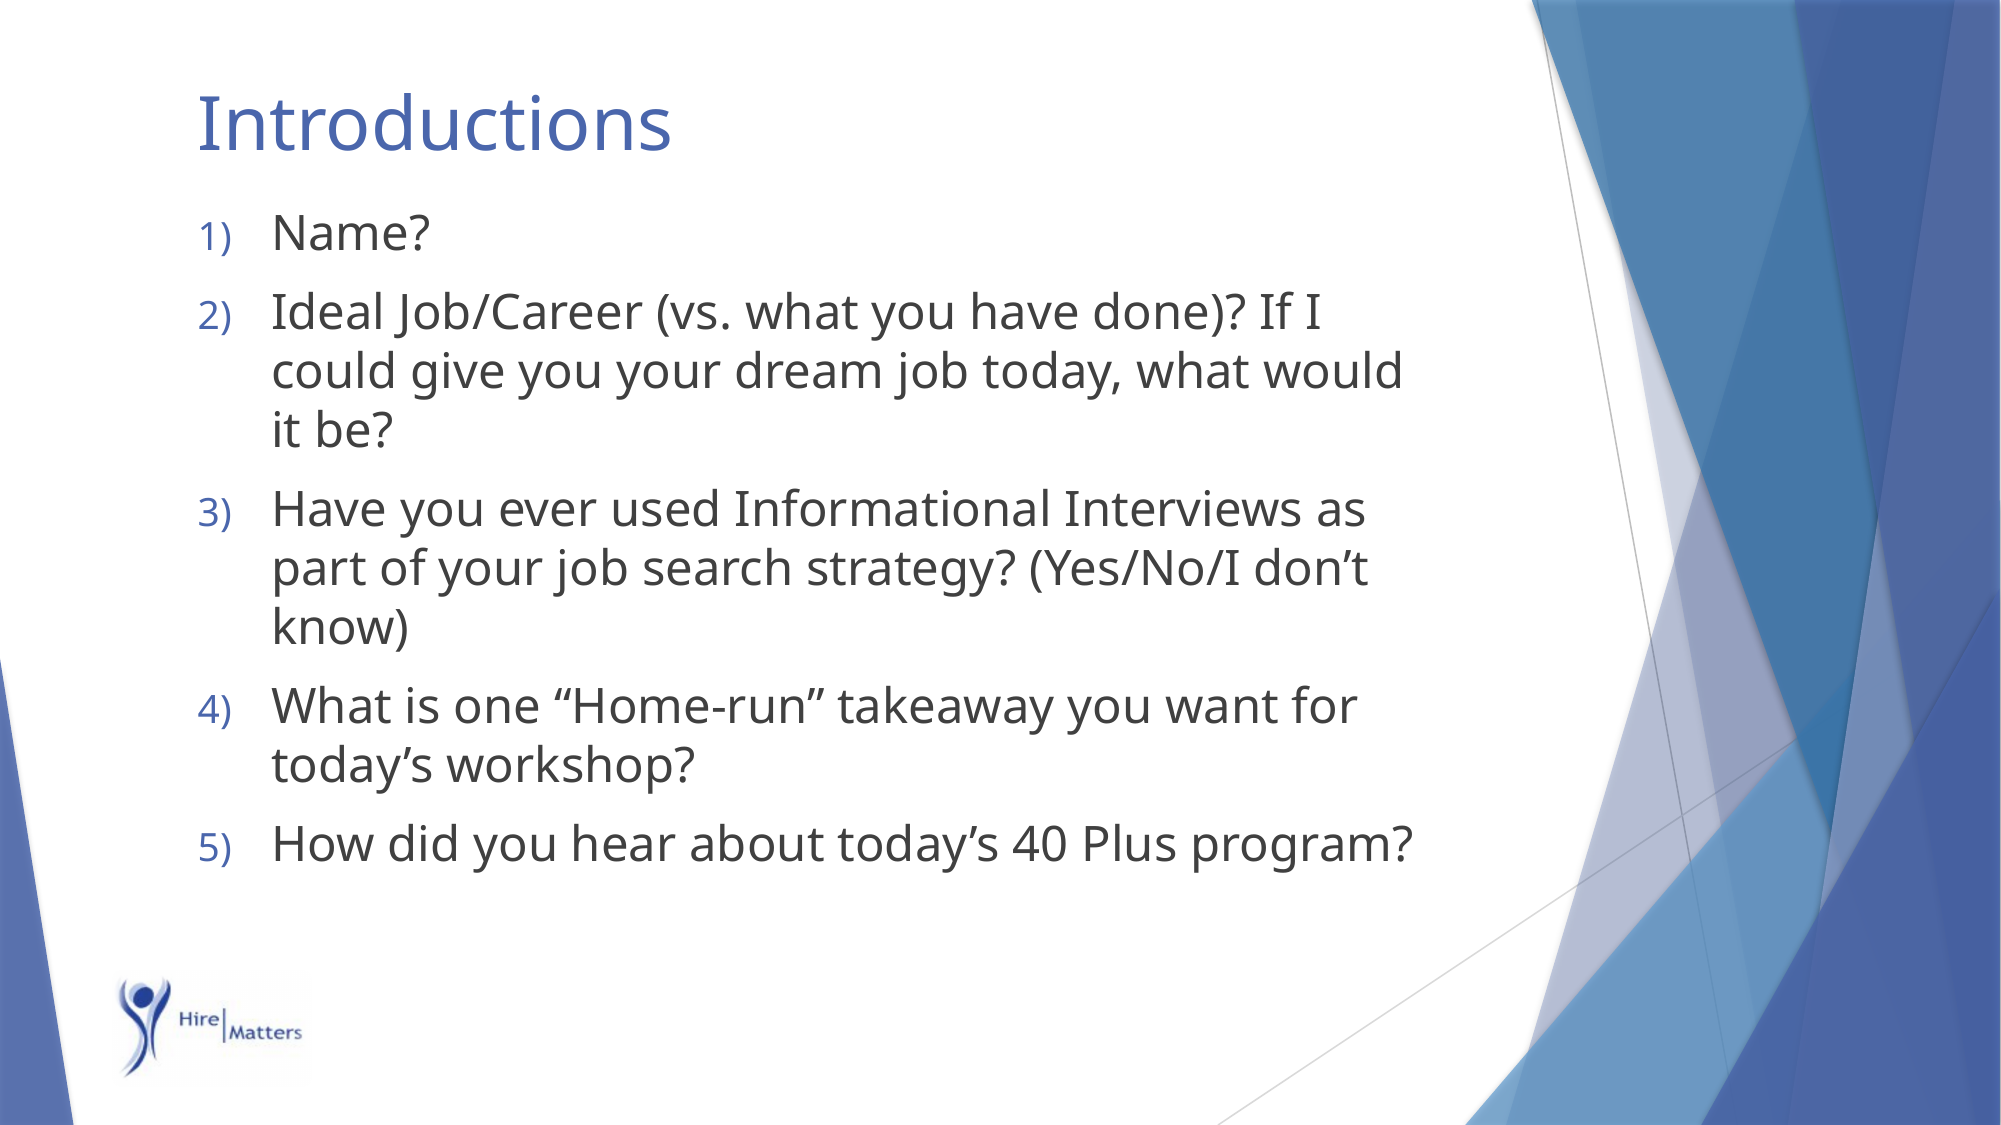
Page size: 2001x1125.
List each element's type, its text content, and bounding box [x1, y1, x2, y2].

text_box Name? Ideal Job/Career (vs. what you have done)? If I could give you your dream job today, what would it be? Have you ever used Informational Interviews as part of your job search strategy? (Yes/No/I don’t know) What is one “Home-run” takeaway you want for today’s workshop? How did you hear about today’s 40 Plus program? [182, 193, 1433, 944]
picture [110, 969, 313, 1089]
title Introductions [182, 68, 1410, 193]
